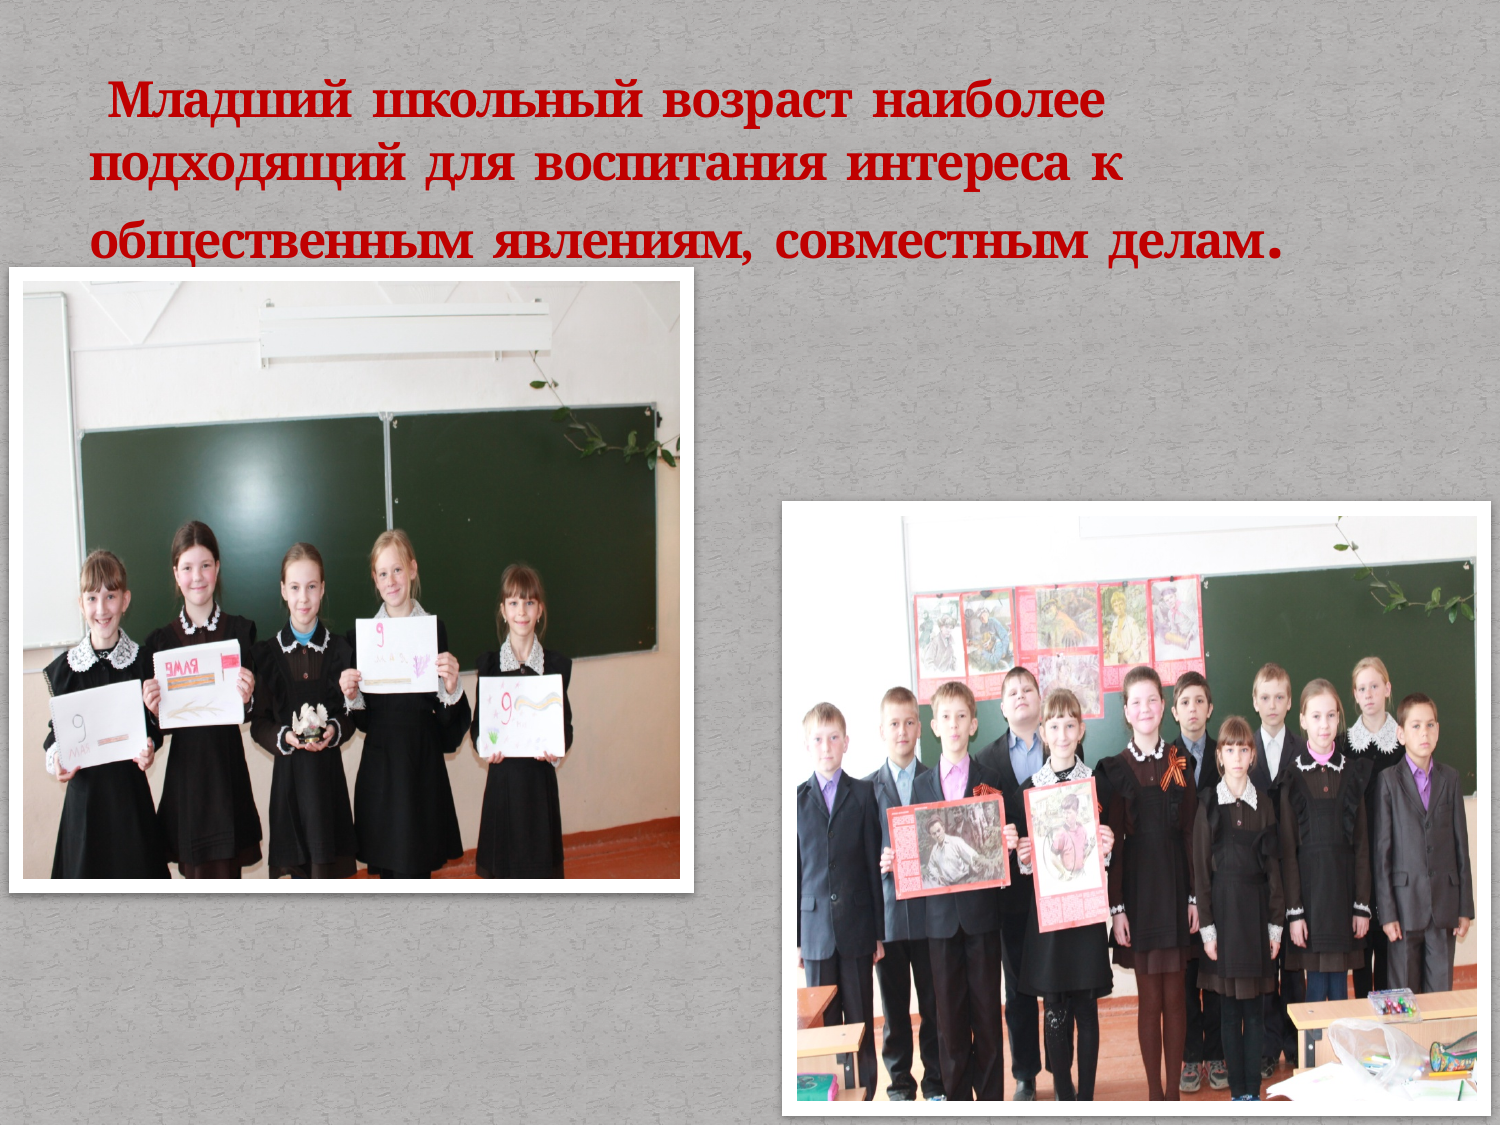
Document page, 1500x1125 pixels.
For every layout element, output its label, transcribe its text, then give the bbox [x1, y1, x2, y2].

picture [23, 280, 680, 880]
title Младший школьный возраст наиболее подходящий для воспитания интереса к общественным явлениям, совместным делам. [74, 41, 1425, 279]
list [796, 515, 1477, 1102]
